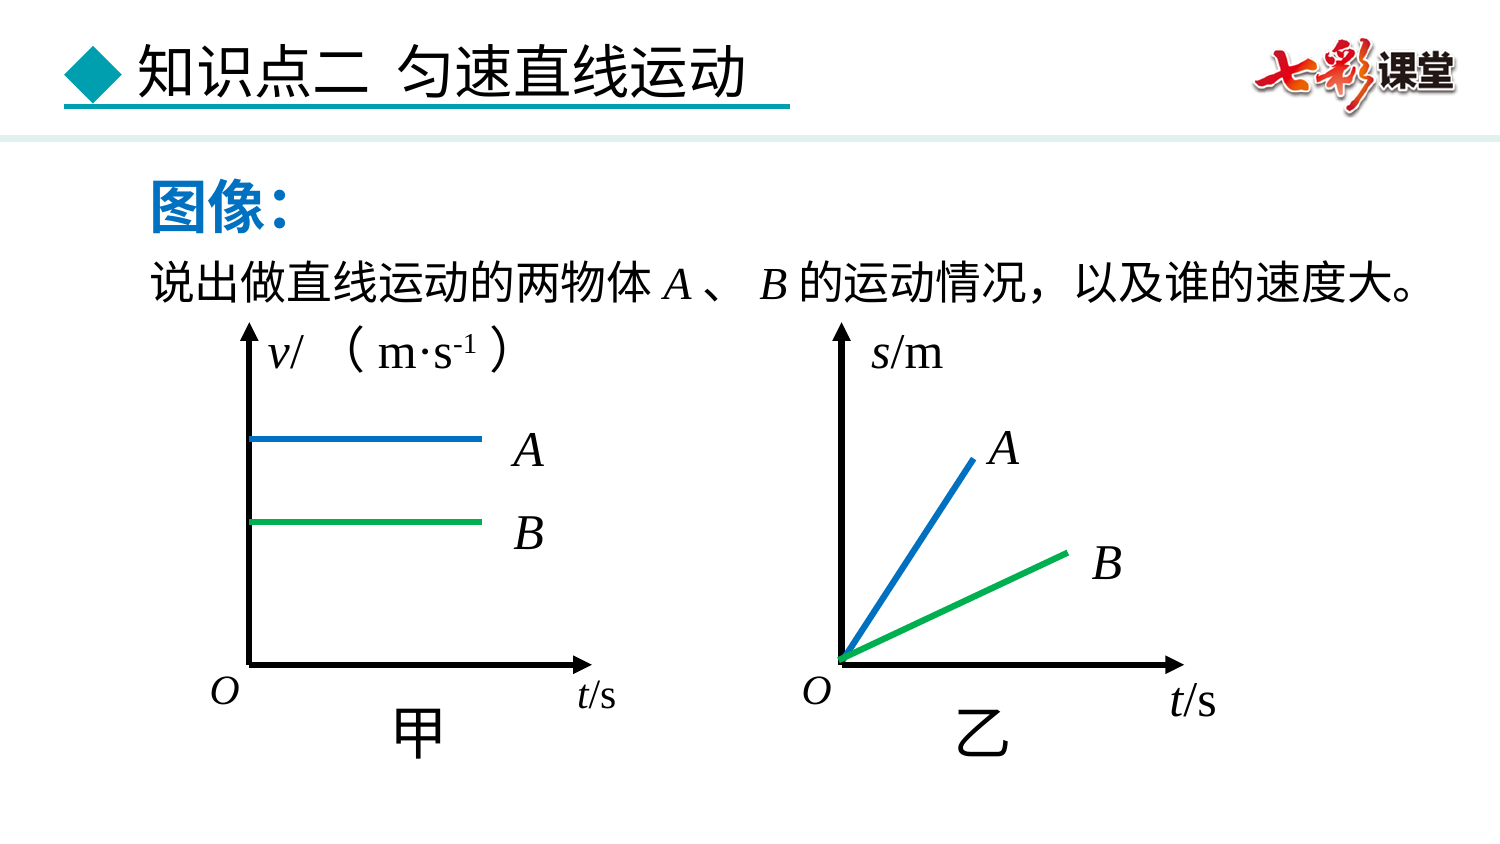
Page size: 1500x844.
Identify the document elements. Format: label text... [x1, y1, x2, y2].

text_box 图像： 说出做直线运动的两物体A、B的运动情况，以及谁的速度大。 [134, 145, 1500, 317]
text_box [786, 310, 1256, 736]
text_box 甲 乙 [374, 688, 1306, 774]
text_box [194, 310, 663, 725]
picture [1249, 32, 1461, 118]
